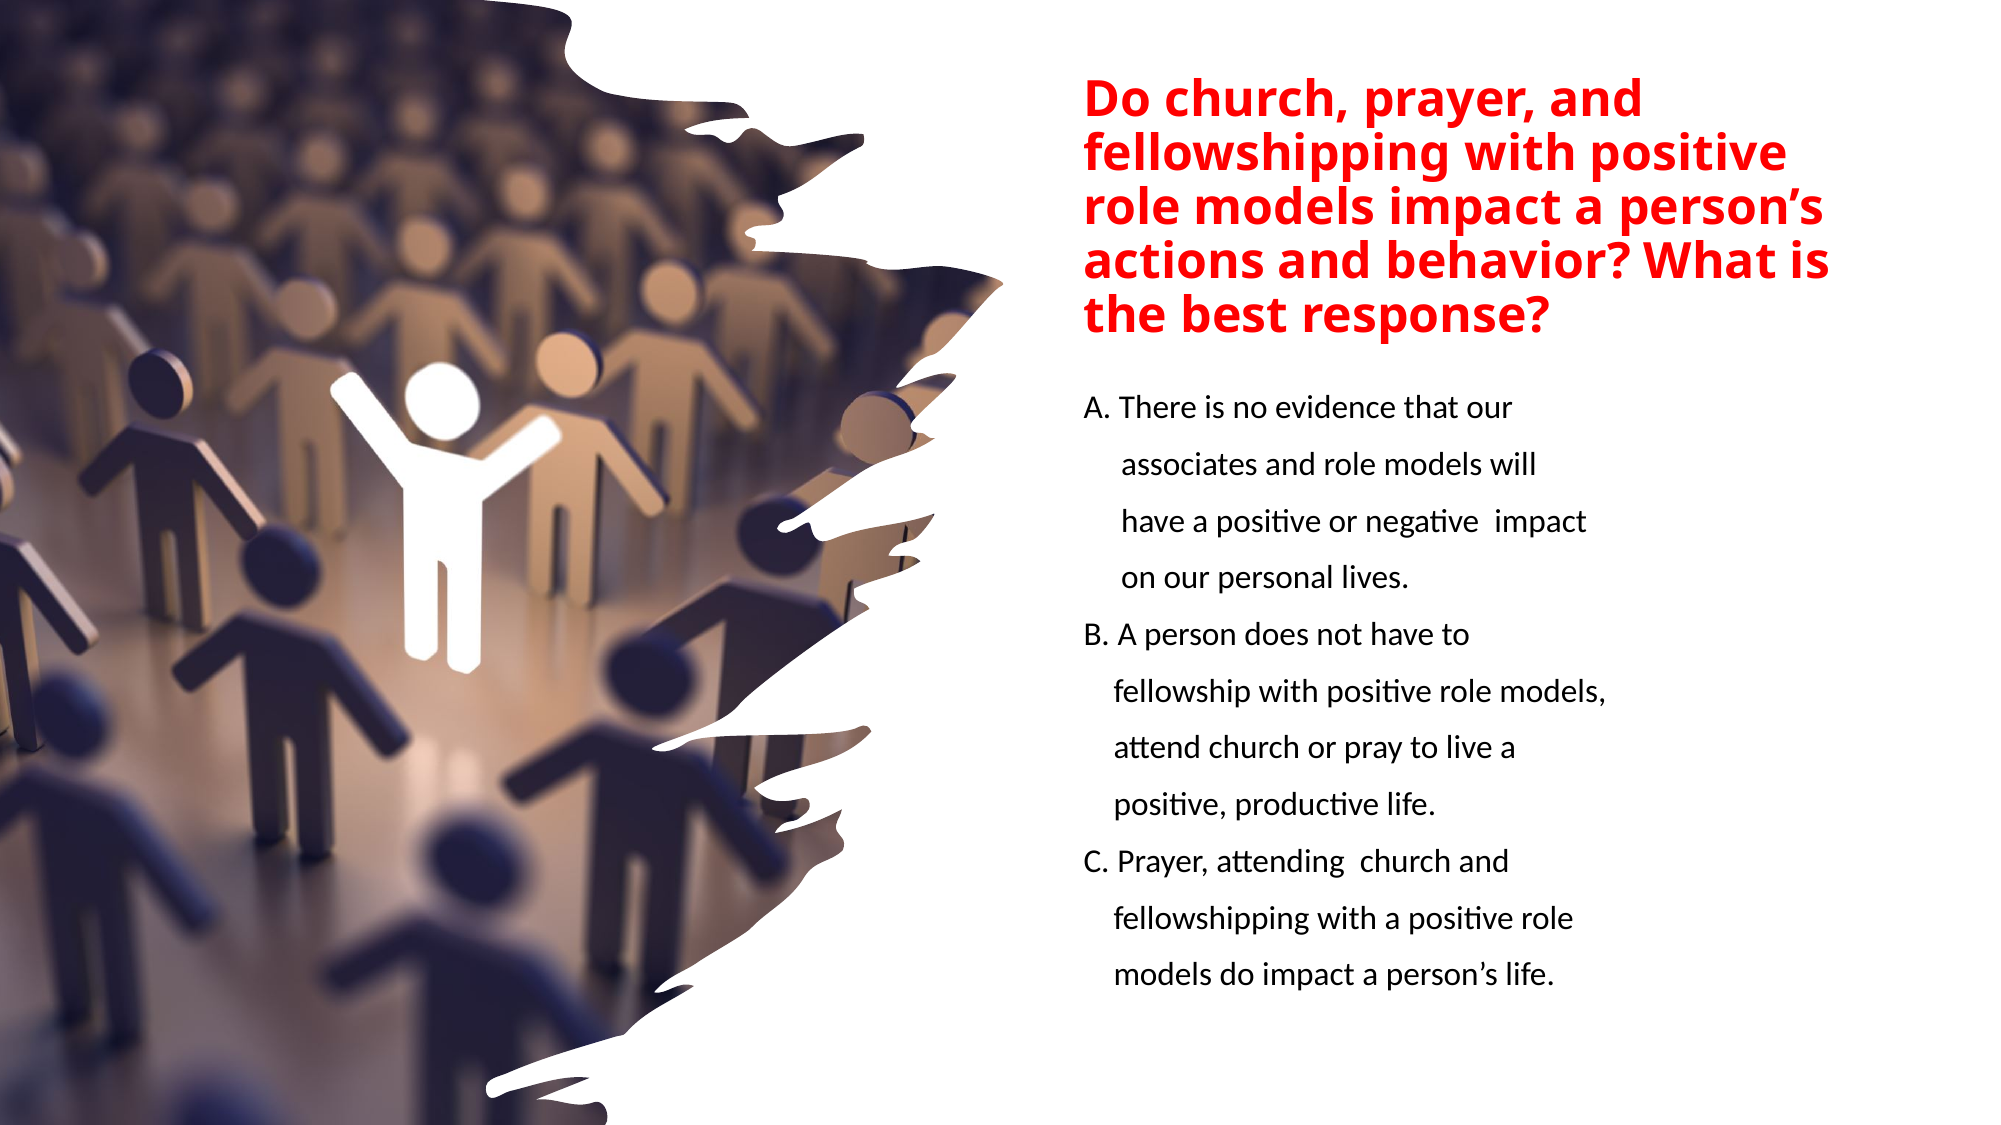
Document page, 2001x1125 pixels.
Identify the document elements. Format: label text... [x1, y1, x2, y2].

text_box [1004, 0, 2000, 1125]
list A. There is no evidence that our associates and role models will have a positive or negative impact on our personal lives. B. A person does not have to fellowship with positive role models, attend church or pray to live a positive, productive life. C. Prayer, attending church and fellowshipping with a positive role models do impact a person’s life. [1068, 382, 1863, 1014]
title Do church, prayer, and fellowshipping with positive role models impact a person’s actions and behavior? What is the best response? [1068, 59, 1863, 357]
picture [0, 0, 1004, 1125]
